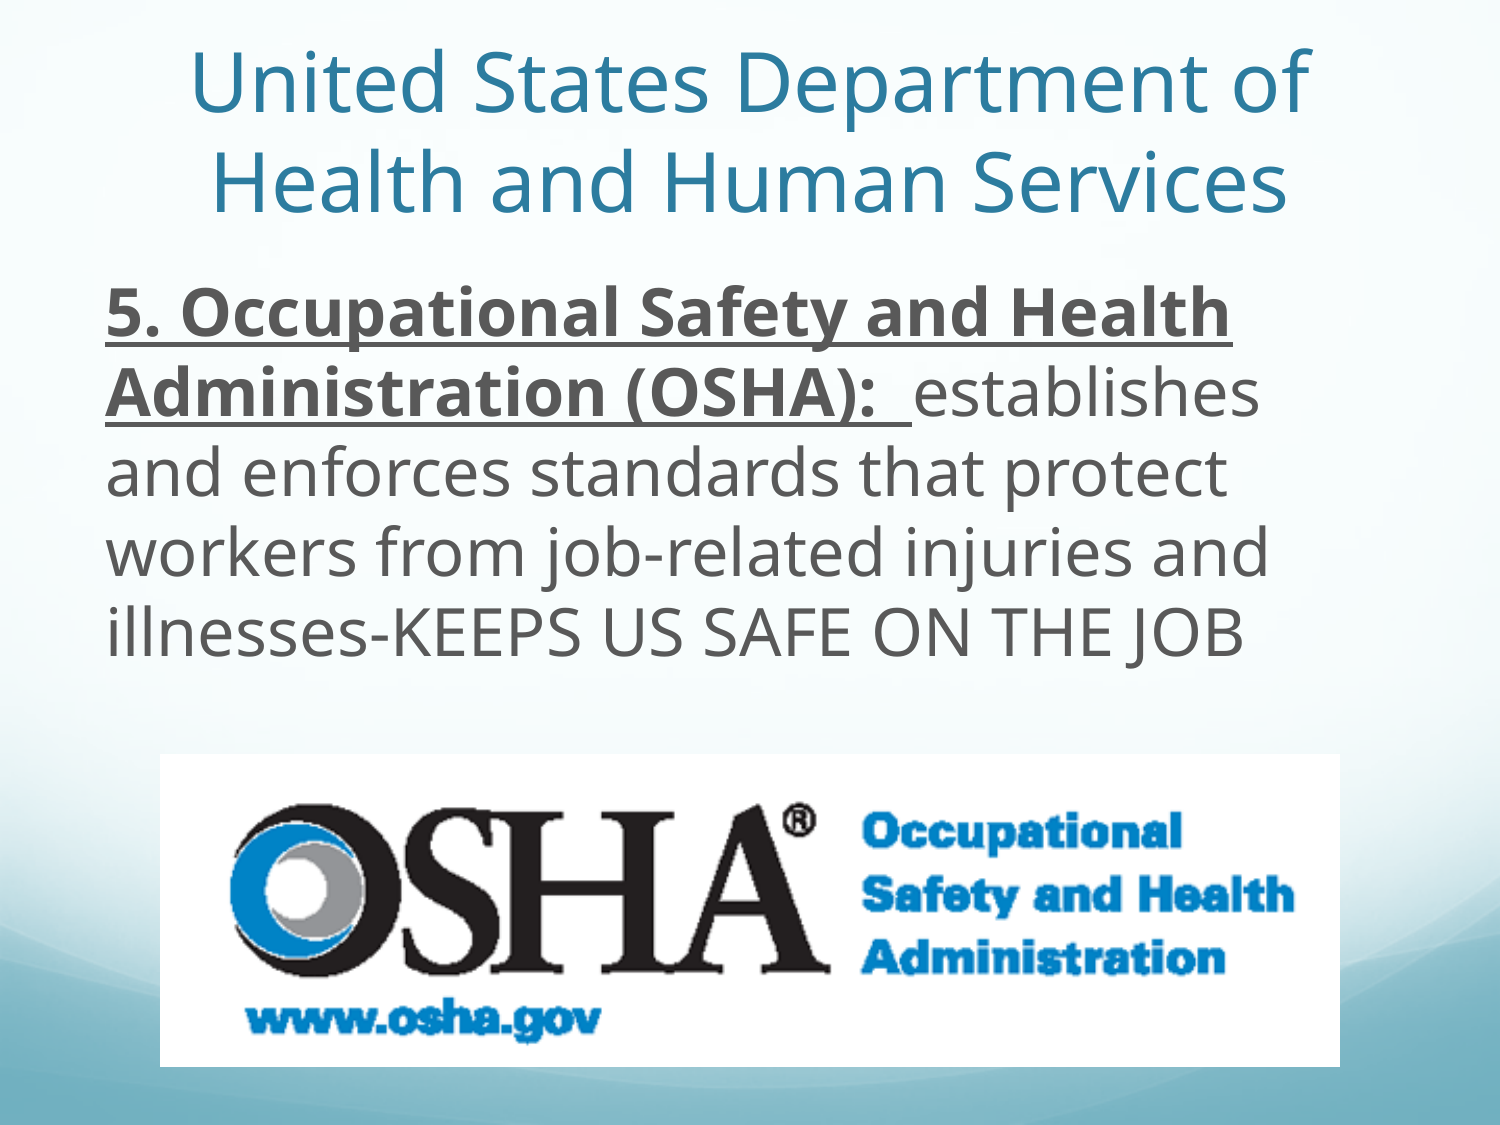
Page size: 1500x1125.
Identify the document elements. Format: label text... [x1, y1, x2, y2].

picture [159, 753, 1341, 1068]
title United States Department of Health and Human Services [90, 17, 1410, 237]
list 5. Occupational Safety and Health Administration (OSHA): establishes and enforces standards that protect workers from job-related injuries and illnesses-KEEPS US SAFE ON THE JOB [90, 262, 1410, 975]
